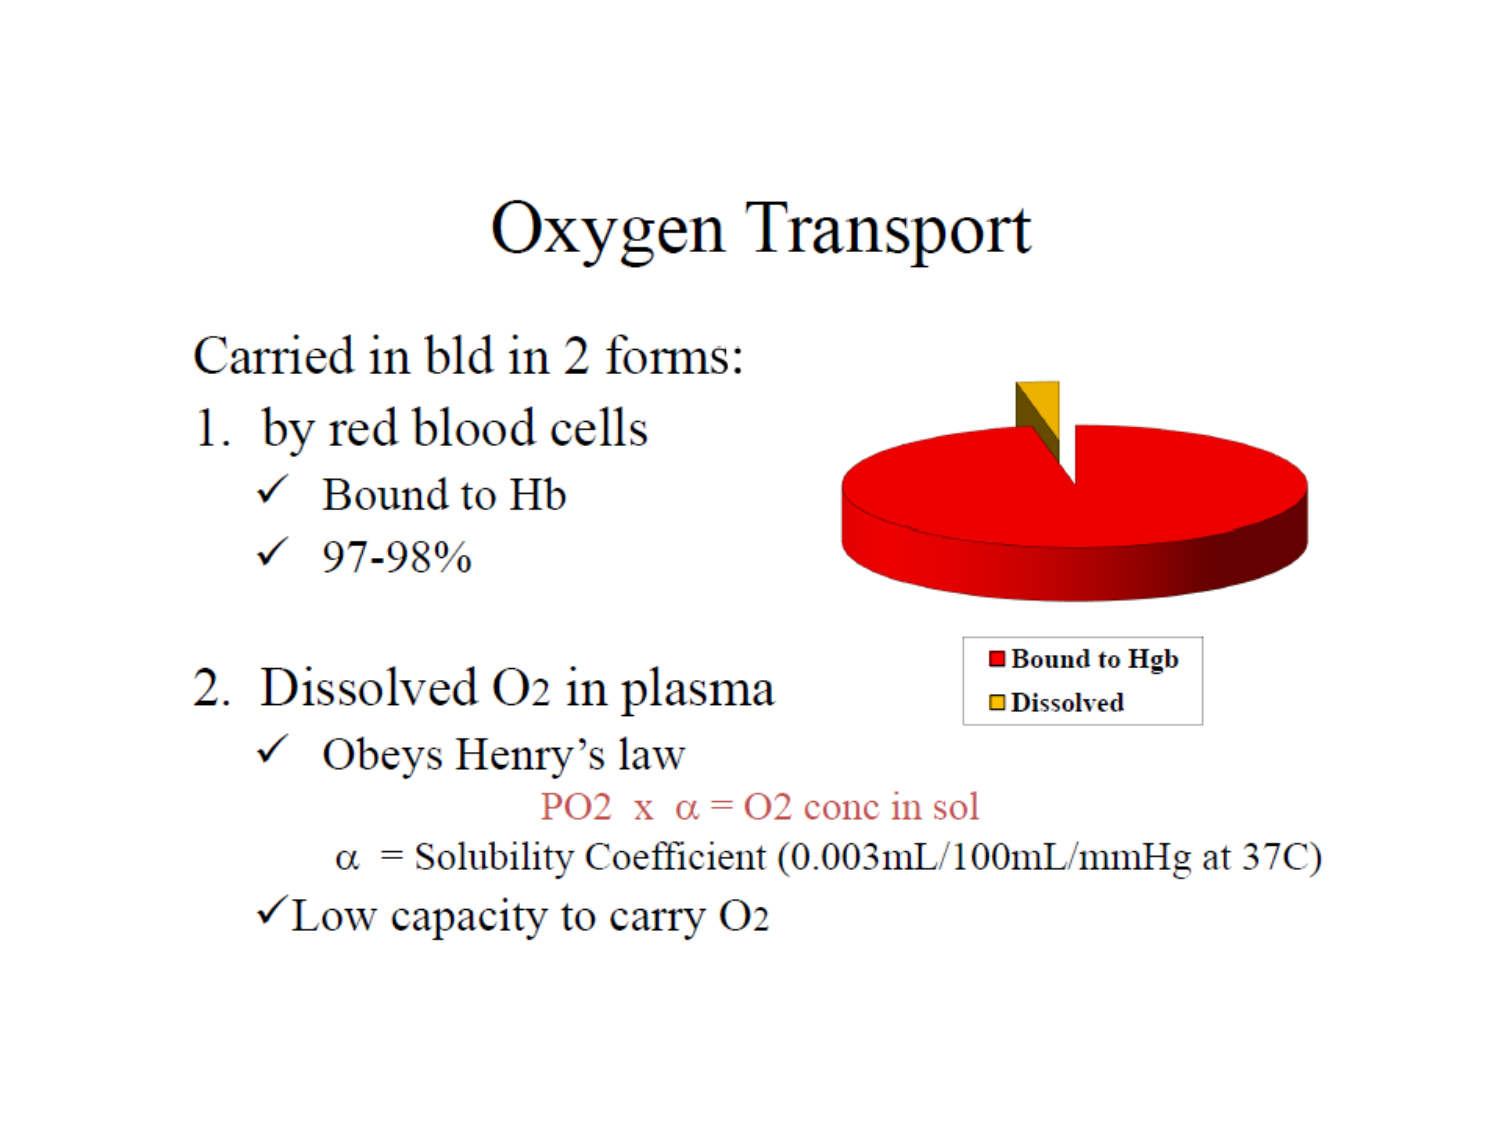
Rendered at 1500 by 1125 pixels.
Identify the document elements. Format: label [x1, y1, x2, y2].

picture [96, 155, 1404, 970]
